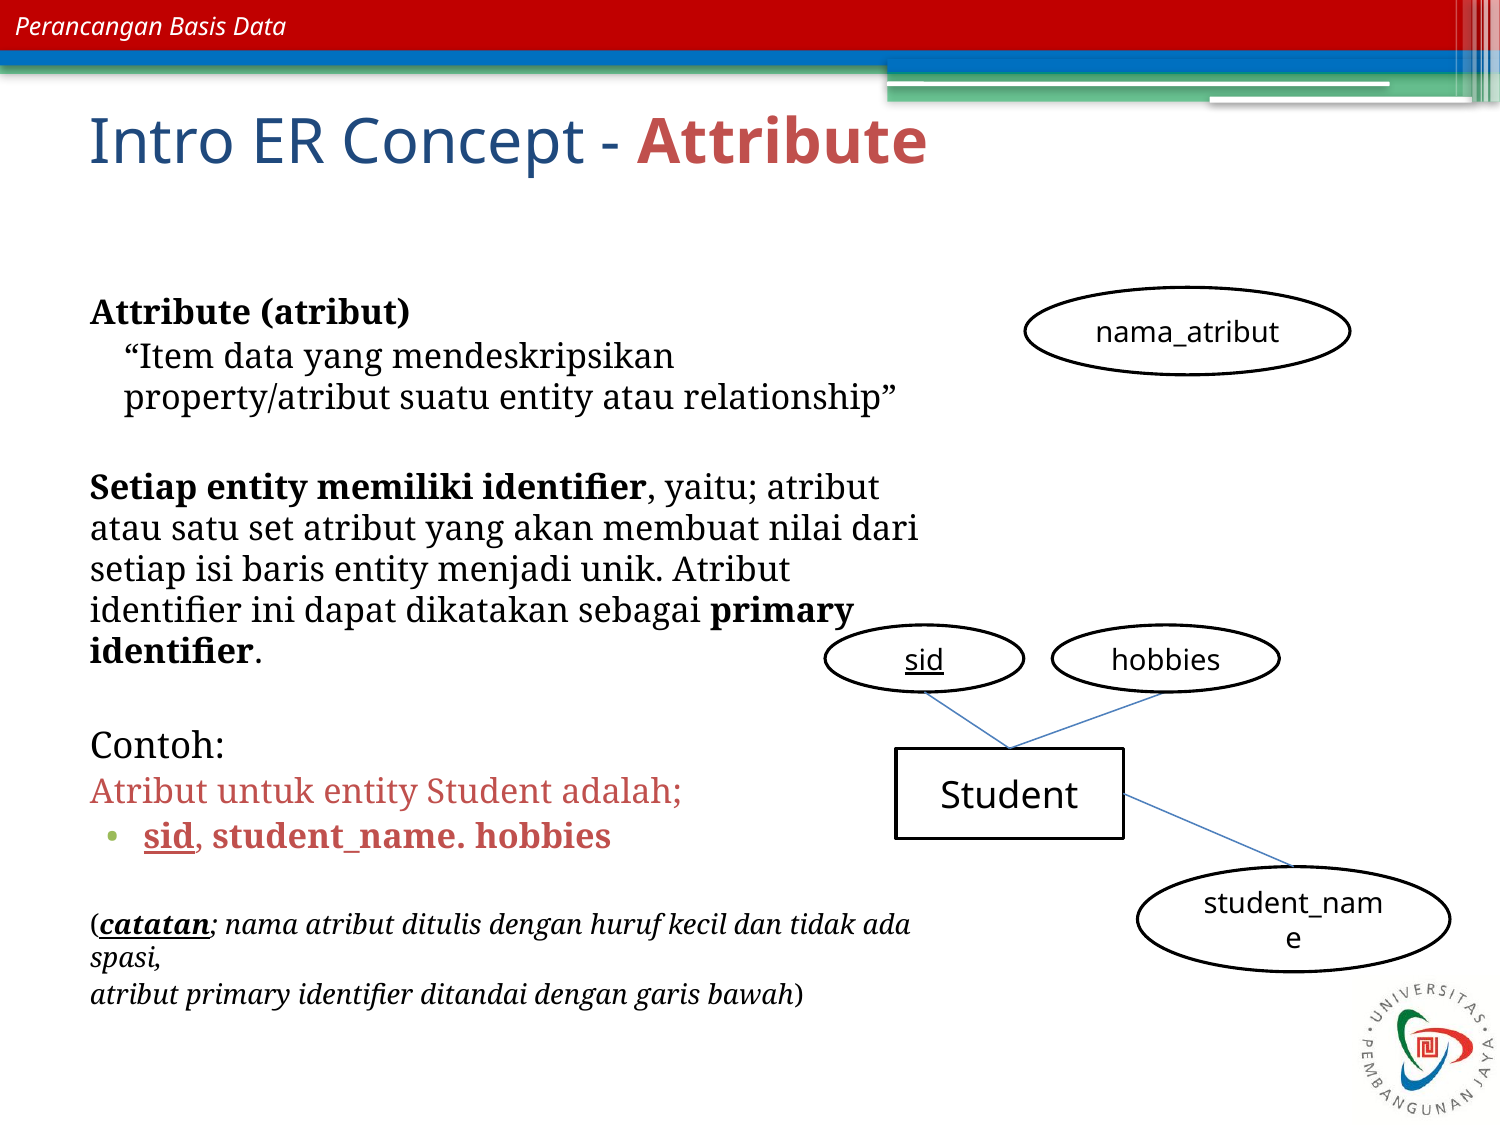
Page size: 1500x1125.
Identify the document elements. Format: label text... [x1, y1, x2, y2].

picture [1352, 975, 1500, 1125]
title Intro ER Concept - Attribute [75, 93, 1425, 184]
text_box nama_atribut [1023, 285, 1352, 377]
list Attribute (atribut) “Item data yang mendeskripsikan property/atribut suatu entity atau relationship” Setiap entity memiliki identifier, yaitu; atribut atau satu set atribut yang akan membuat nilai dari setiap isi baris entity menjadi unik. Atribut identifier ini dapat dikatakan sebagai primary identifier. Contoh: Atribut untuk entity Student adalah; sid, student_name. hobbies (catatan; nama atribut ditulis dengan huruf kecil dan tidak ada spasi, atribut primary identifier ditandai dengan garis bawah) [75, 282, 950, 1025]
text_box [824, 624, 1451, 973]
